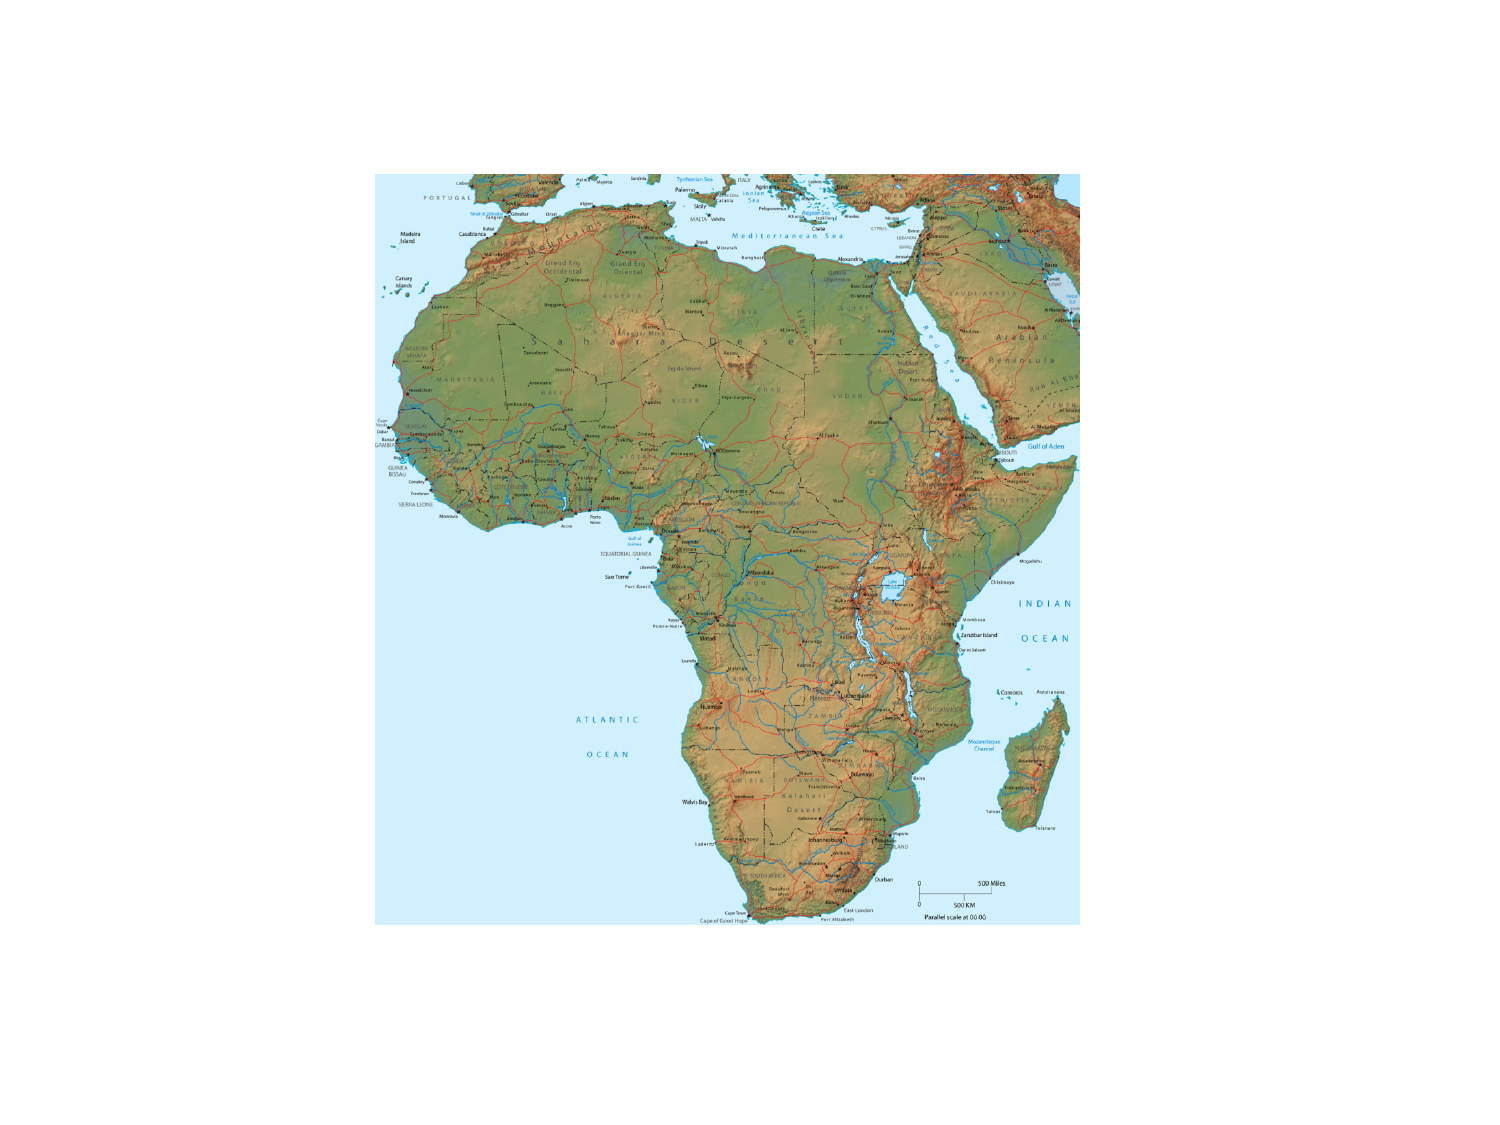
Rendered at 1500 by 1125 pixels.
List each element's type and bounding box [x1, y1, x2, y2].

picture [374, 174, 1080, 925]
